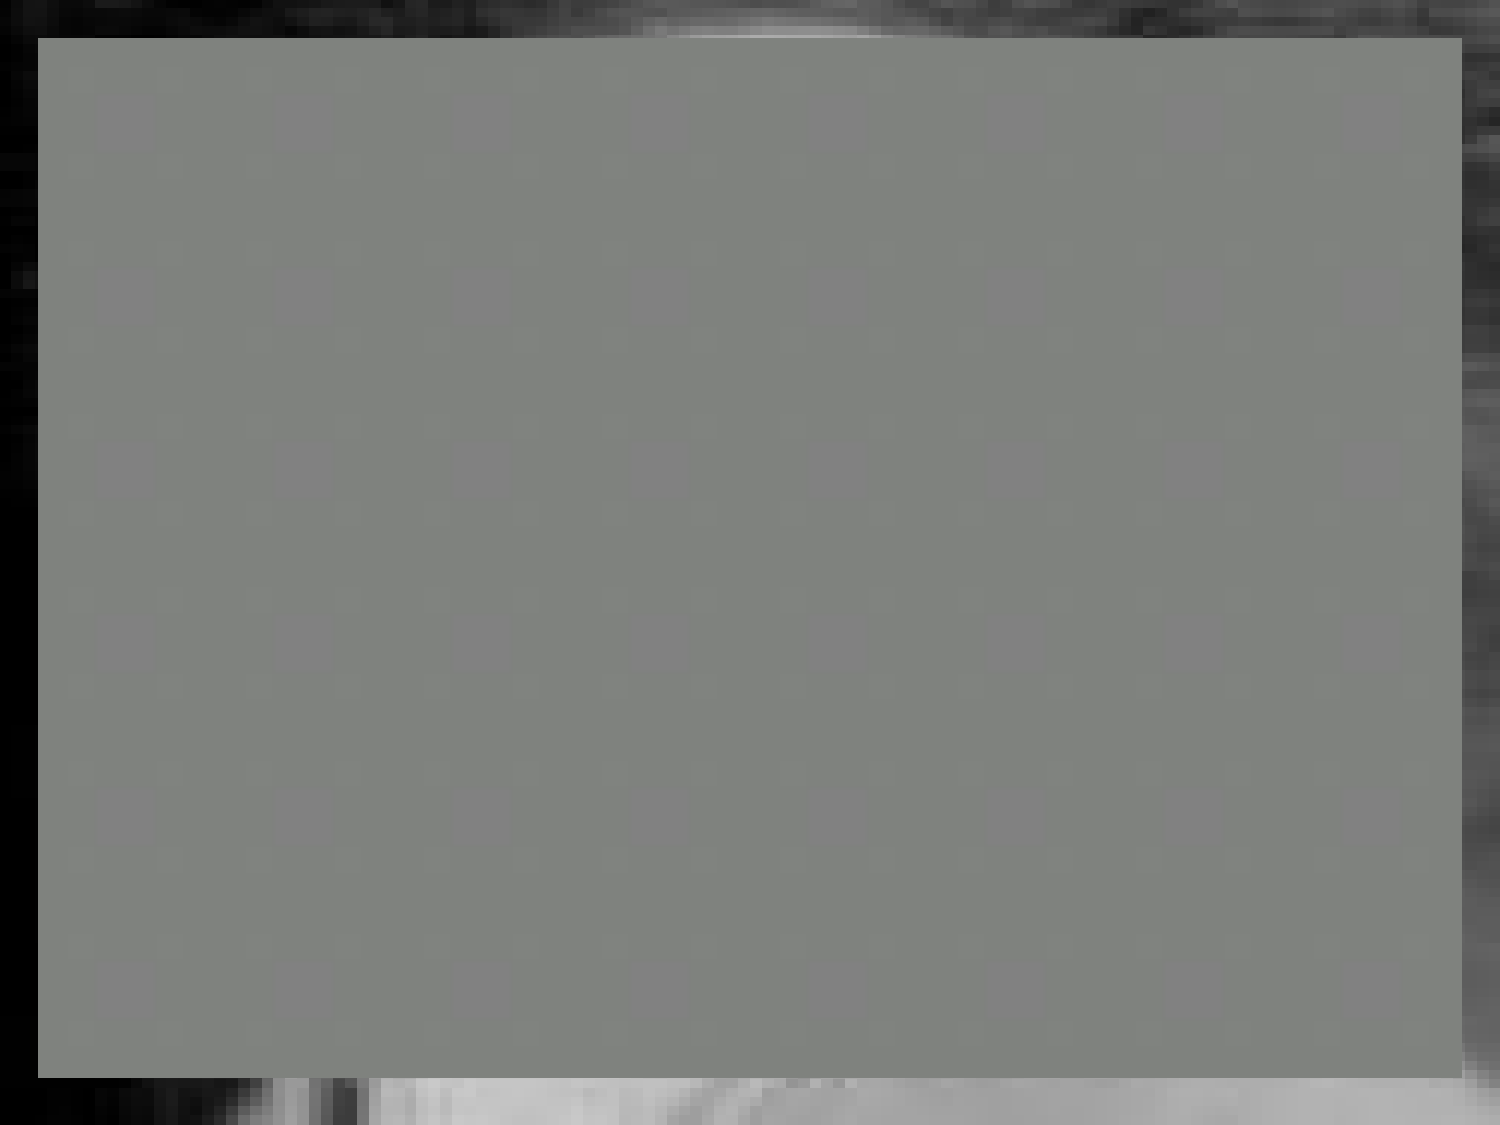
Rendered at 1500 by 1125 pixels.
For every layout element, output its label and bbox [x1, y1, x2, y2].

list [37, 37, 1463, 1079]
picture [0, 0, 1500, 1125]
